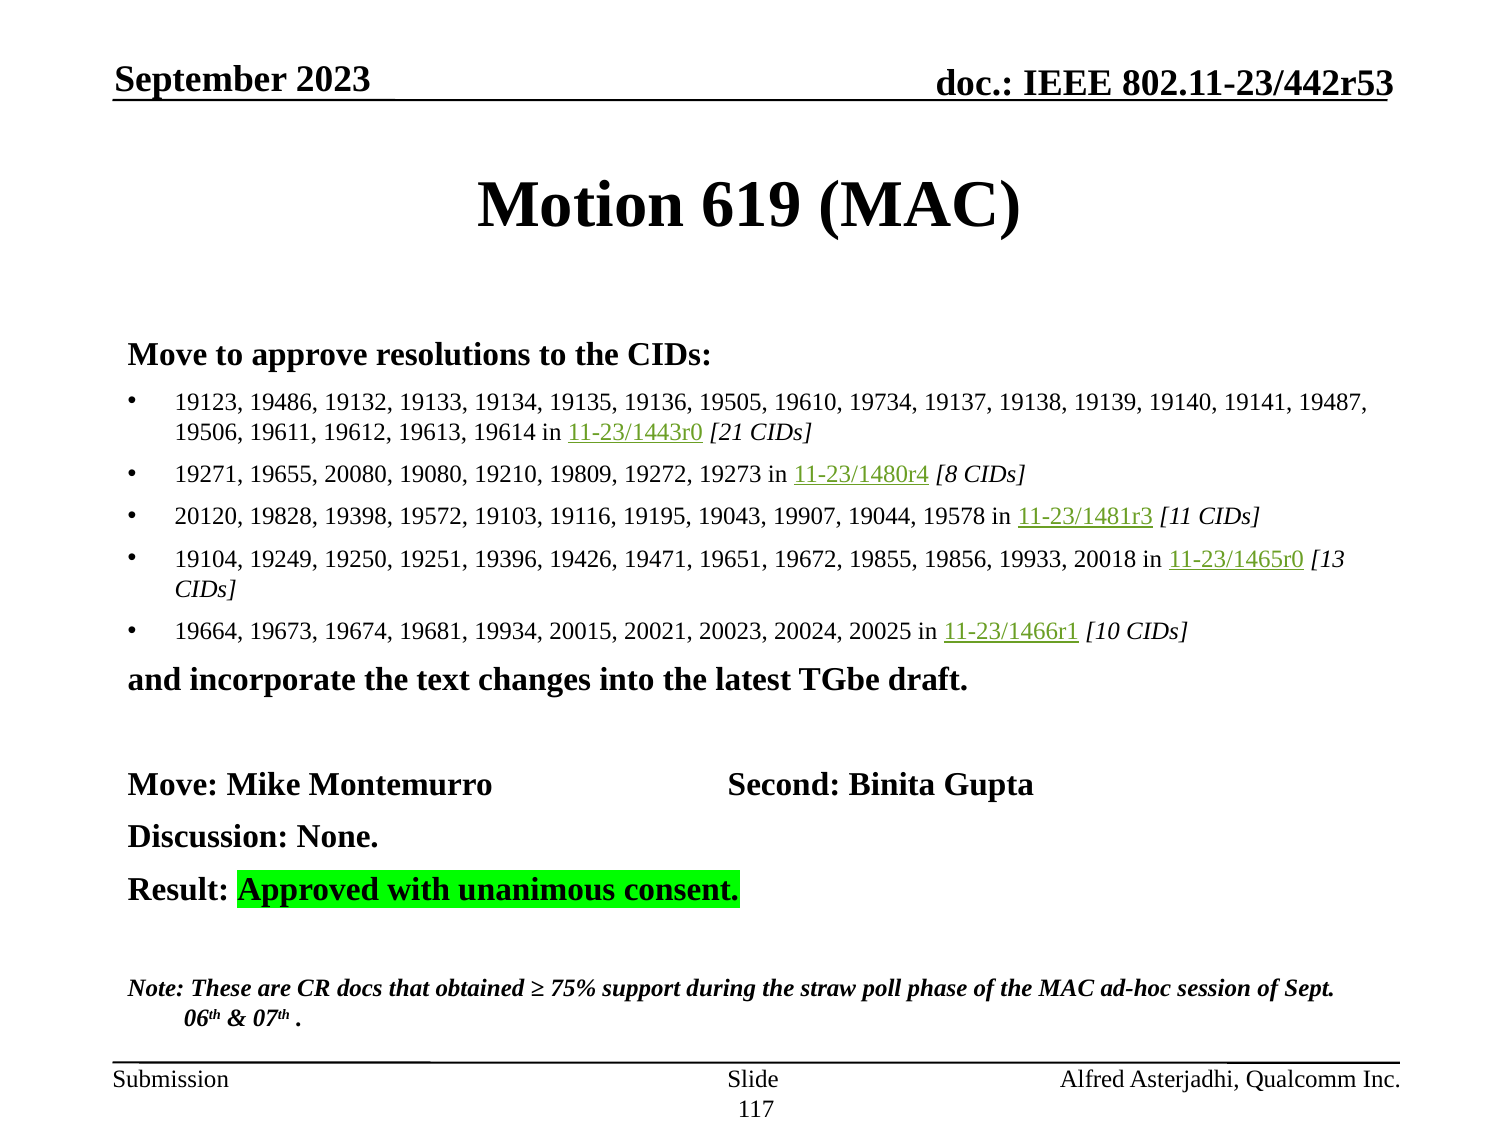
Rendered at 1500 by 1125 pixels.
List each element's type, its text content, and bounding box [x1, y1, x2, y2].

slide_number Slide 117 [712, 1061, 800, 1123]
title Motion 619 (MAC) [112, 112, 1388, 288]
list Move to approve resolutions to the CIDs: 19123, 19486, 19132, 19133, 19134, 19135, 19136, 19505, 19610, 19734, 19137, 19138, 19139, 19140, 19141, 19487, 19506, 19611, 19612, 19613, 19614 in 11-23/1443r0 [21 CIDs] 19271, 19655, 20080, 19080, 19210, 19809, 19272, 19273 in 11-23/1480r4 [8 CIDs] 20120, 19828, 19398, 19572, 19103, 19116, 19195, 19043, 19907, 19044, 19578 in 11-23/1481r3 [11 CIDs] 19104, 19249, 19250, 19251, 19396, 19426, 19471, 19651, 19672, 19855, 19856, 19933, 20018 in 11-23/1465r0 [13 CIDs] 19664, 19673, 19674, 19681, 19934, 20015, 20021, 20023, 20024, 20025 in 11-23/1466r1 [10 CIDs] and incorporate the text changes into the latest TGbe draft. Move: Mike Montemurro Second: Binita Gupta Discussion: None. Result: Approved with unanimous consent. Note: These are CR docs that obtained ≥ 75% support during the straw poll phase of the MAC ad-hoc session of Sept. 06th & 07th . [112, 324, 1388, 1063]
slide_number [114, 54, 423, 100]
footer Alfred Asterjadhi, Qualcomm Inc. [878, 1061, 1402, 1093]
